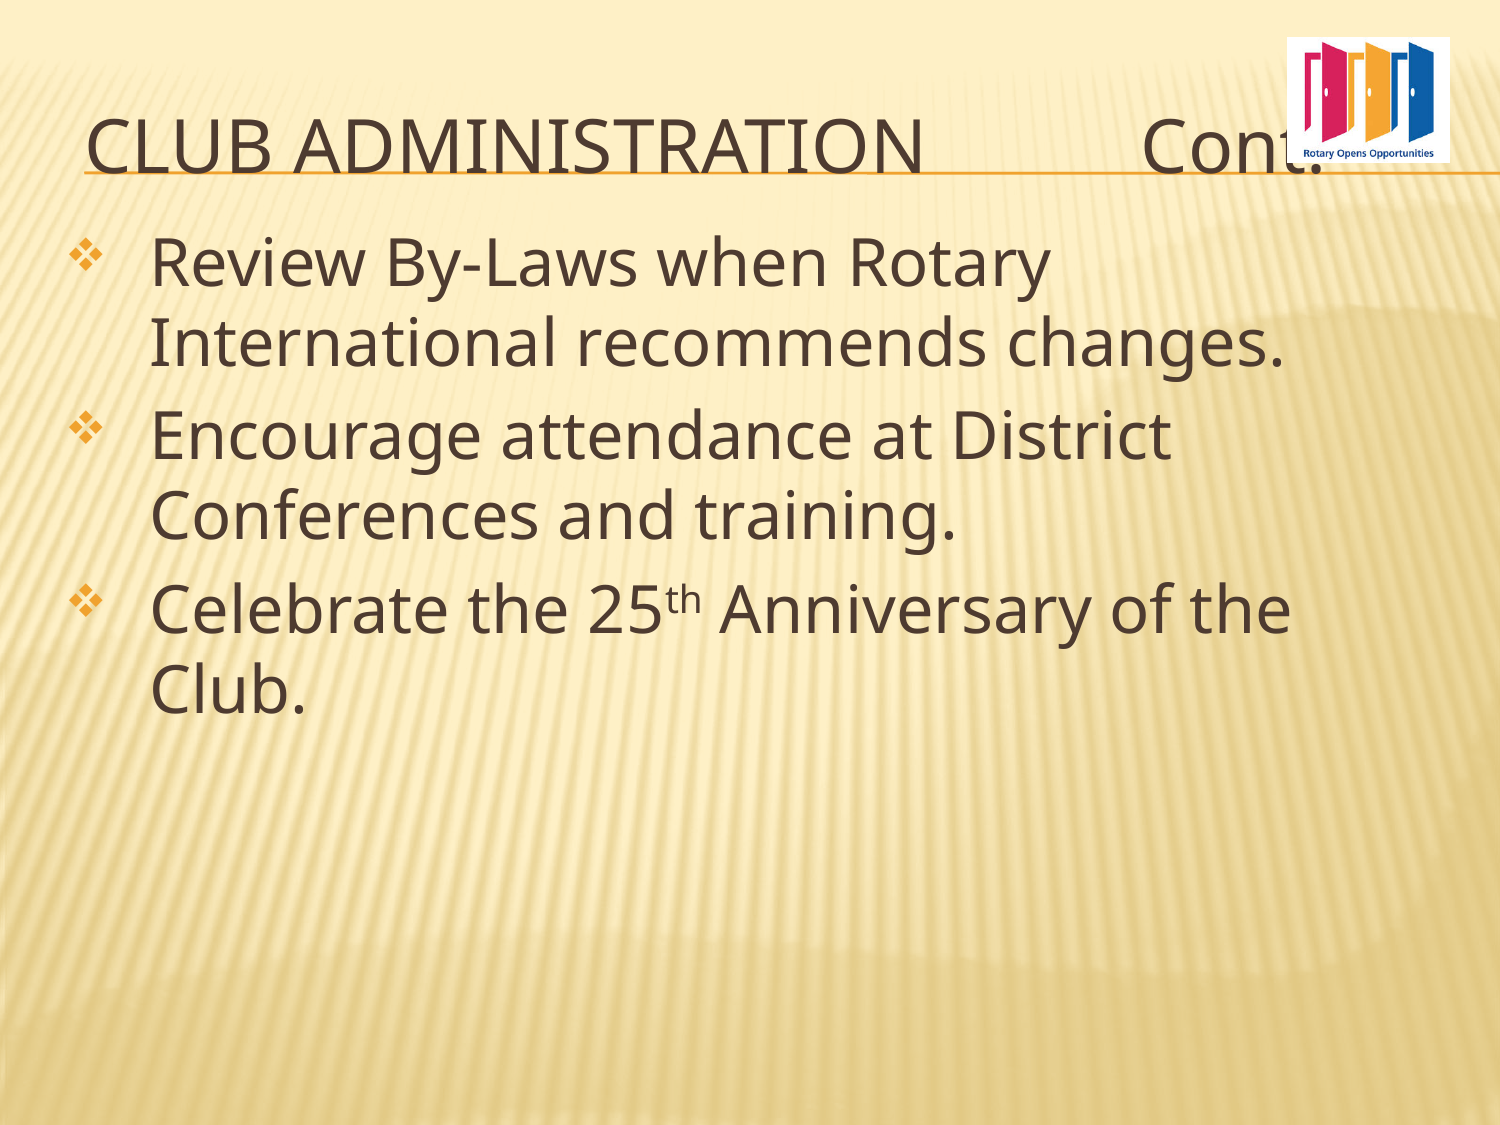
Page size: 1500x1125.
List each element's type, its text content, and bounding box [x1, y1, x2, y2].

list Review By-Laws when Rotary International recommends changes. Encourage attendance at District Conferences and training. Celebrate the 25th Anniversary of the Club. [50, 212, 1475, 998]
title CLUB ADMINISTRATION Cont. [50, 75, 1475, 212]
picture [0, 0, 1500, 1125]
